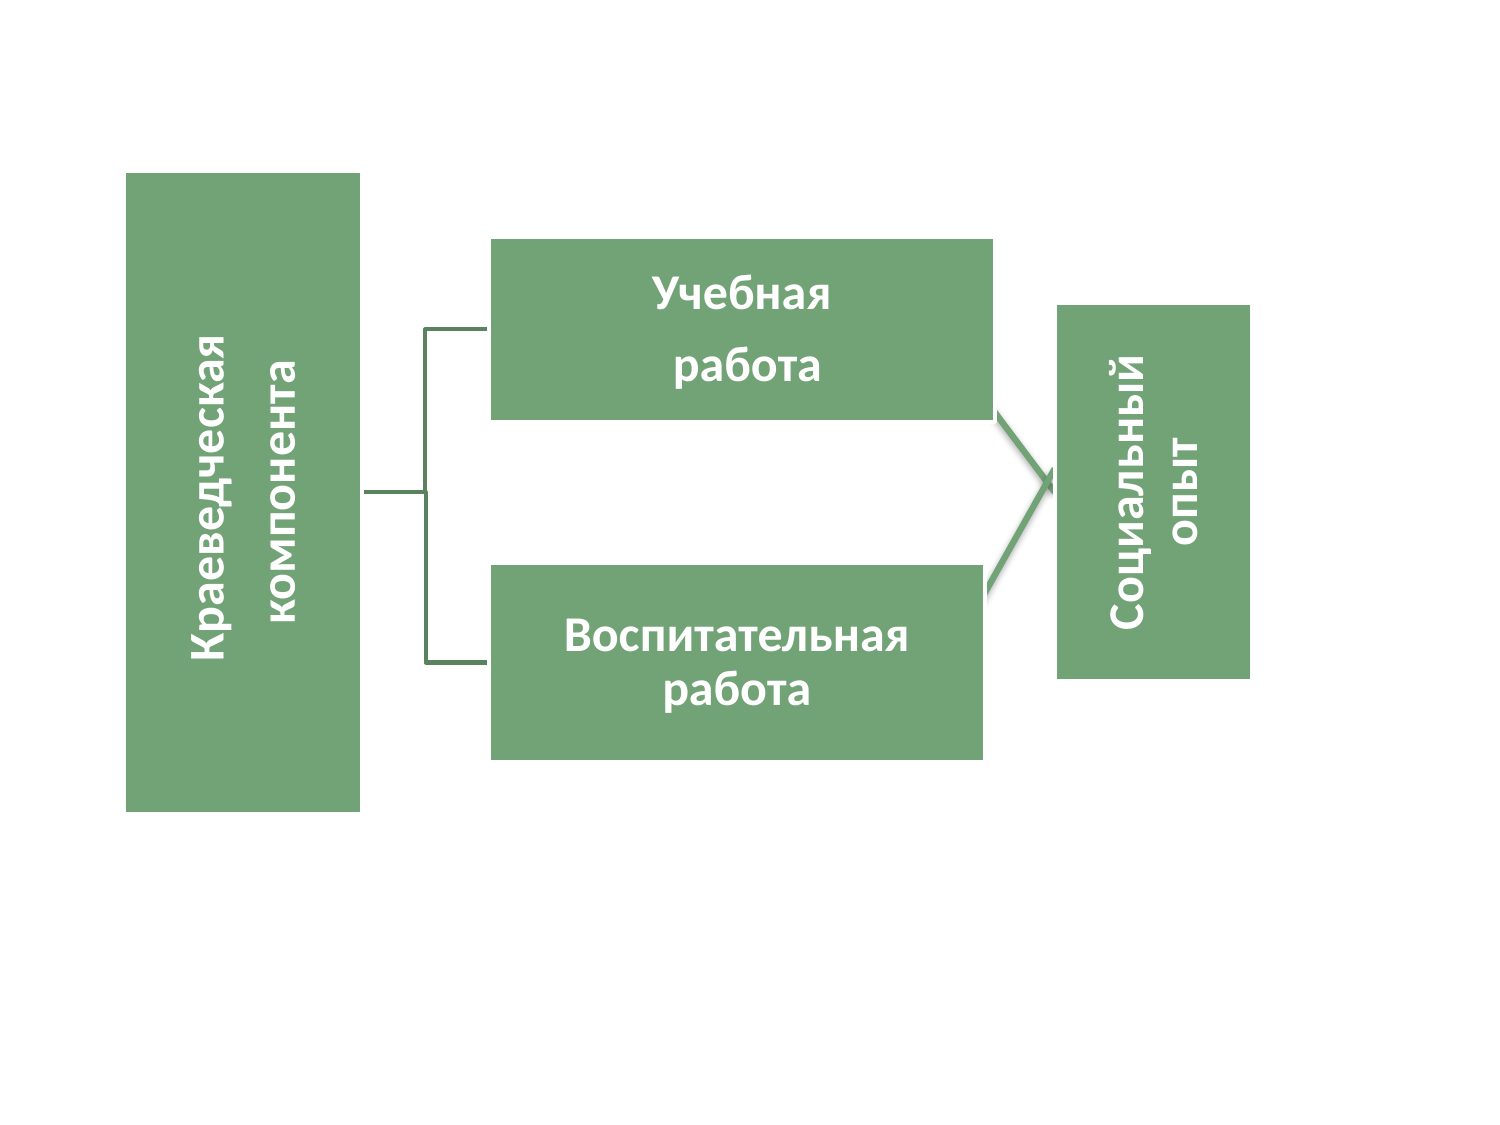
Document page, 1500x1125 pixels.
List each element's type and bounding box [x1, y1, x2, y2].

text_box [76, 54, 1412, 1095]
